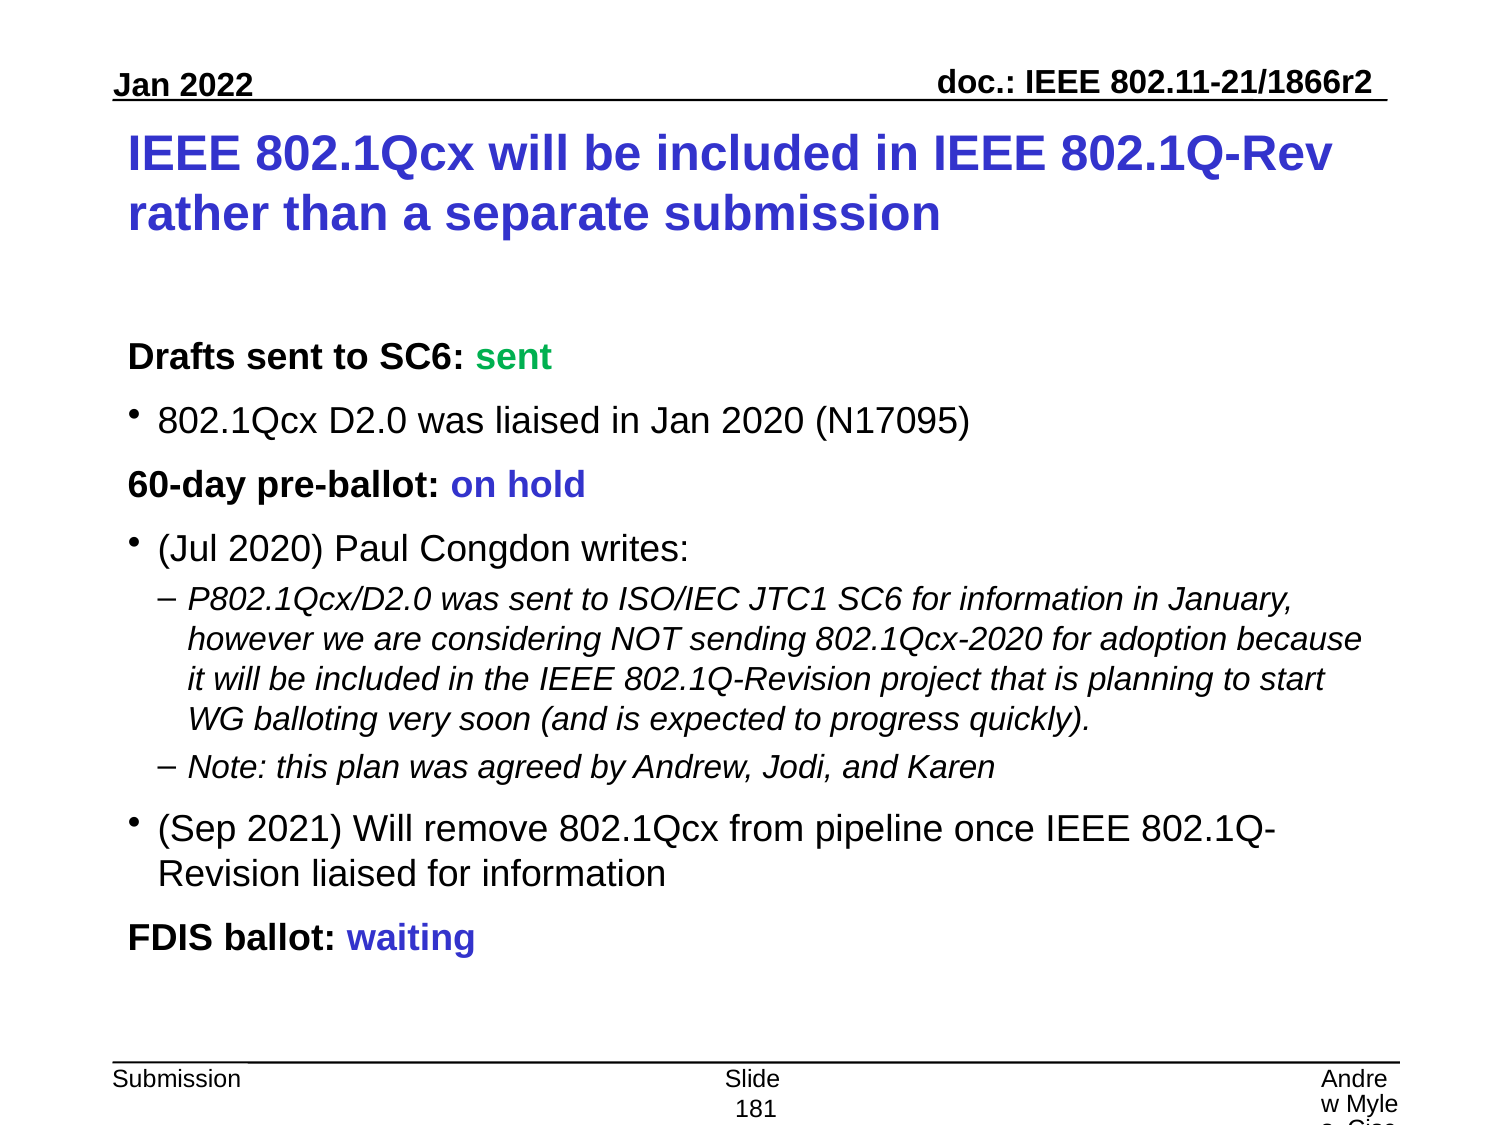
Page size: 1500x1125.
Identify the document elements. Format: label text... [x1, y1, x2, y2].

slide_number Slide 181 [709, 1061, 803, 1093]
list Drafts sent to SC6: sent 802.1Qcx D2.0 was liaised in Jan 2020 (N17095) 60-day pre-ballot: on hold (Jul 2020) Paul Congdon writes: P802.1Qcx/D2.0 was sent to ISO/IEC JTC1 SC6 for information in January, however we are considering NOT sending 802.1Qcx-2020 for adoption because it will be included in the IEEE 802.1Q-Revision project that is planning to start WG balloting very soon (and is expected to progress quickly). Note: this plan was agreed by Andrew, Jodi, and Karen (Sep 2021) Will remove 802.1Qcx from pipeline once IEEE 802.1Q-Revision liaised for information FDIS ballot: waiting [112, 324, 1388, 1000]
footer Andrew Myles, Cisco [1320, 1061, 1402, 1093]
title IEEE 802.1Qcx will be included in IEEE 802.1Q-Rev rather than a separate submission [112, 112, 1388, 288]
